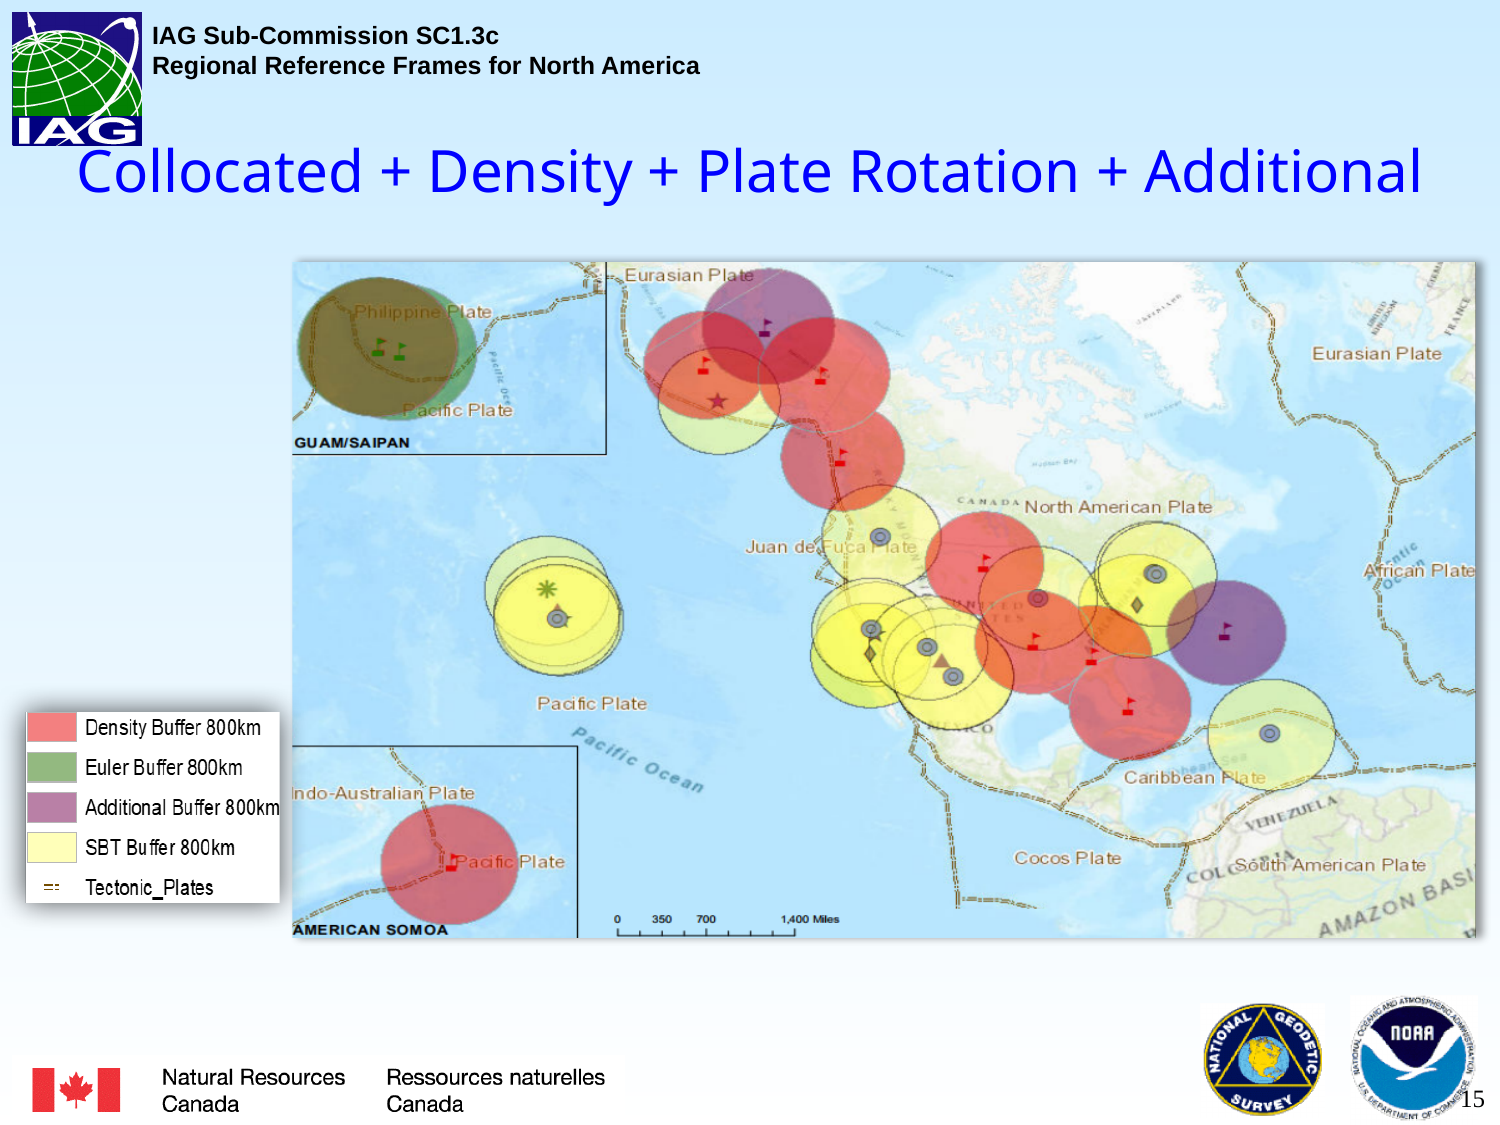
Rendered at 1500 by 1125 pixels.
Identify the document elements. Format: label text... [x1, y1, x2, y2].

picture [12, 12, 142, 112]
picture [1350, 995, 1478, 1074]
picture [291, 262, 1476, 938]
picture [12, 1055, 625, 1125]
slide_number 15 [1187, 1074, 1500, 1125]
title Collocated + Density + Plate Rotation + Additional [0, 112, 1500, 225]
picture [1200, 1003, 1325, 1074]
picture [25, 712, 280, 903]
